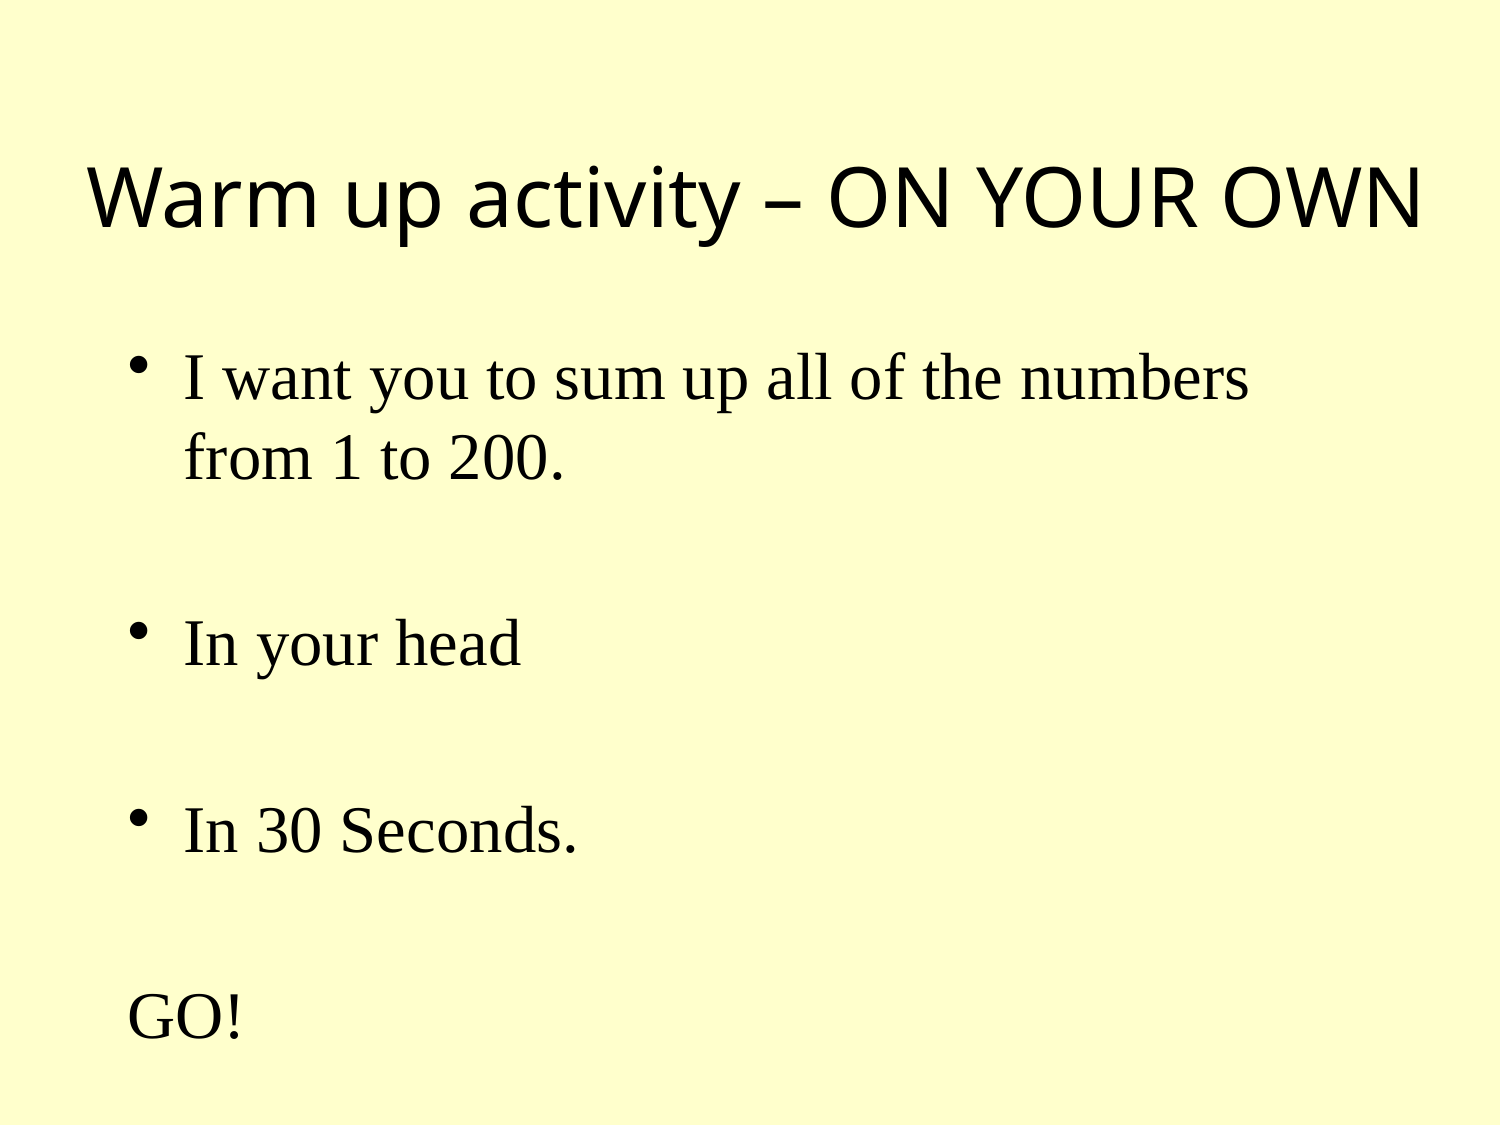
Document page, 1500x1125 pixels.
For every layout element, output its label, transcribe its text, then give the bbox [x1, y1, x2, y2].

title Warm up activity – ON YOUR OWN [24, 99, 1488, 288]
list I want you to sum up all of the numbers from 1 to 200. In your head In 30 Seconds. GO! [112, 324, 1388, 1000]
